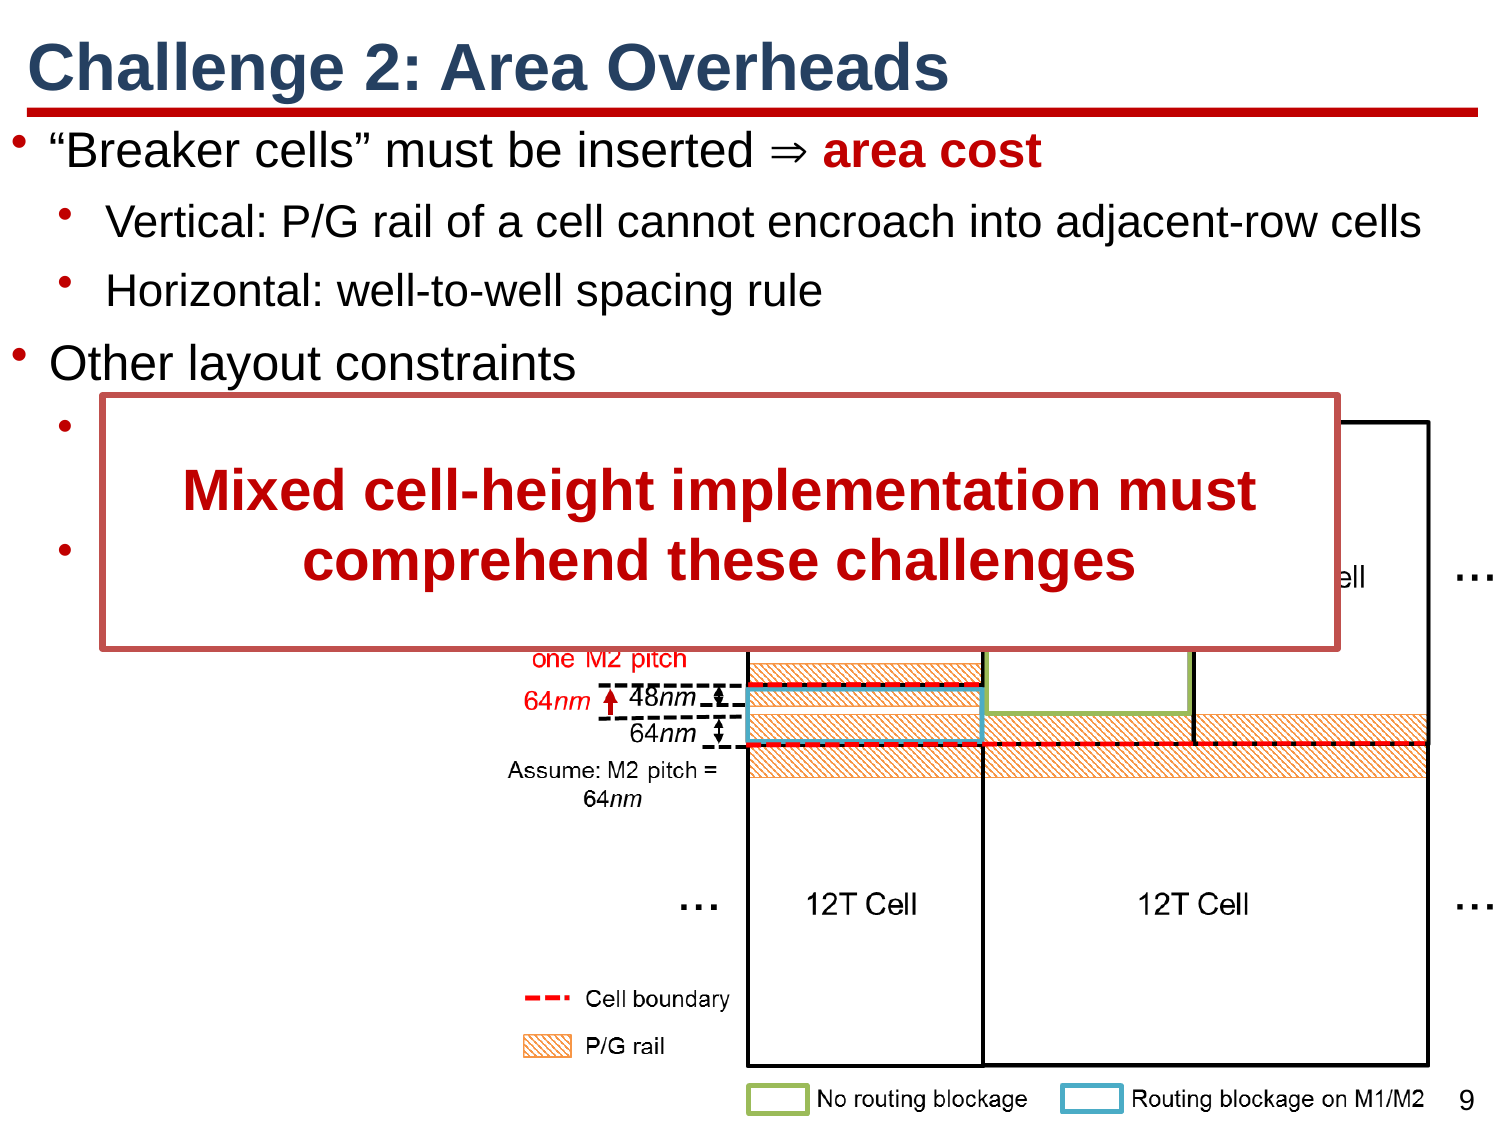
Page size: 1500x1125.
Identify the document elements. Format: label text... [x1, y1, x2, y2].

text_box “Breaker cells” must be inserted  area cost Vertical: P/G rail of a cell cannot encroach into adjacent-row cells Horizontal: well-to-well spacing rule Other layout constraints N-well sharing  even number of rows in a region Alignment with routing and poly tracks [0, 110, 1464, 867]
title Challenge 2: Area Overheads [12, 12, 1438, 126]
picture [469, 419, 1500, 1125]
text_box Mixed cell-height implementation must comprehend these challenges [100, 393, 1340, 651]
